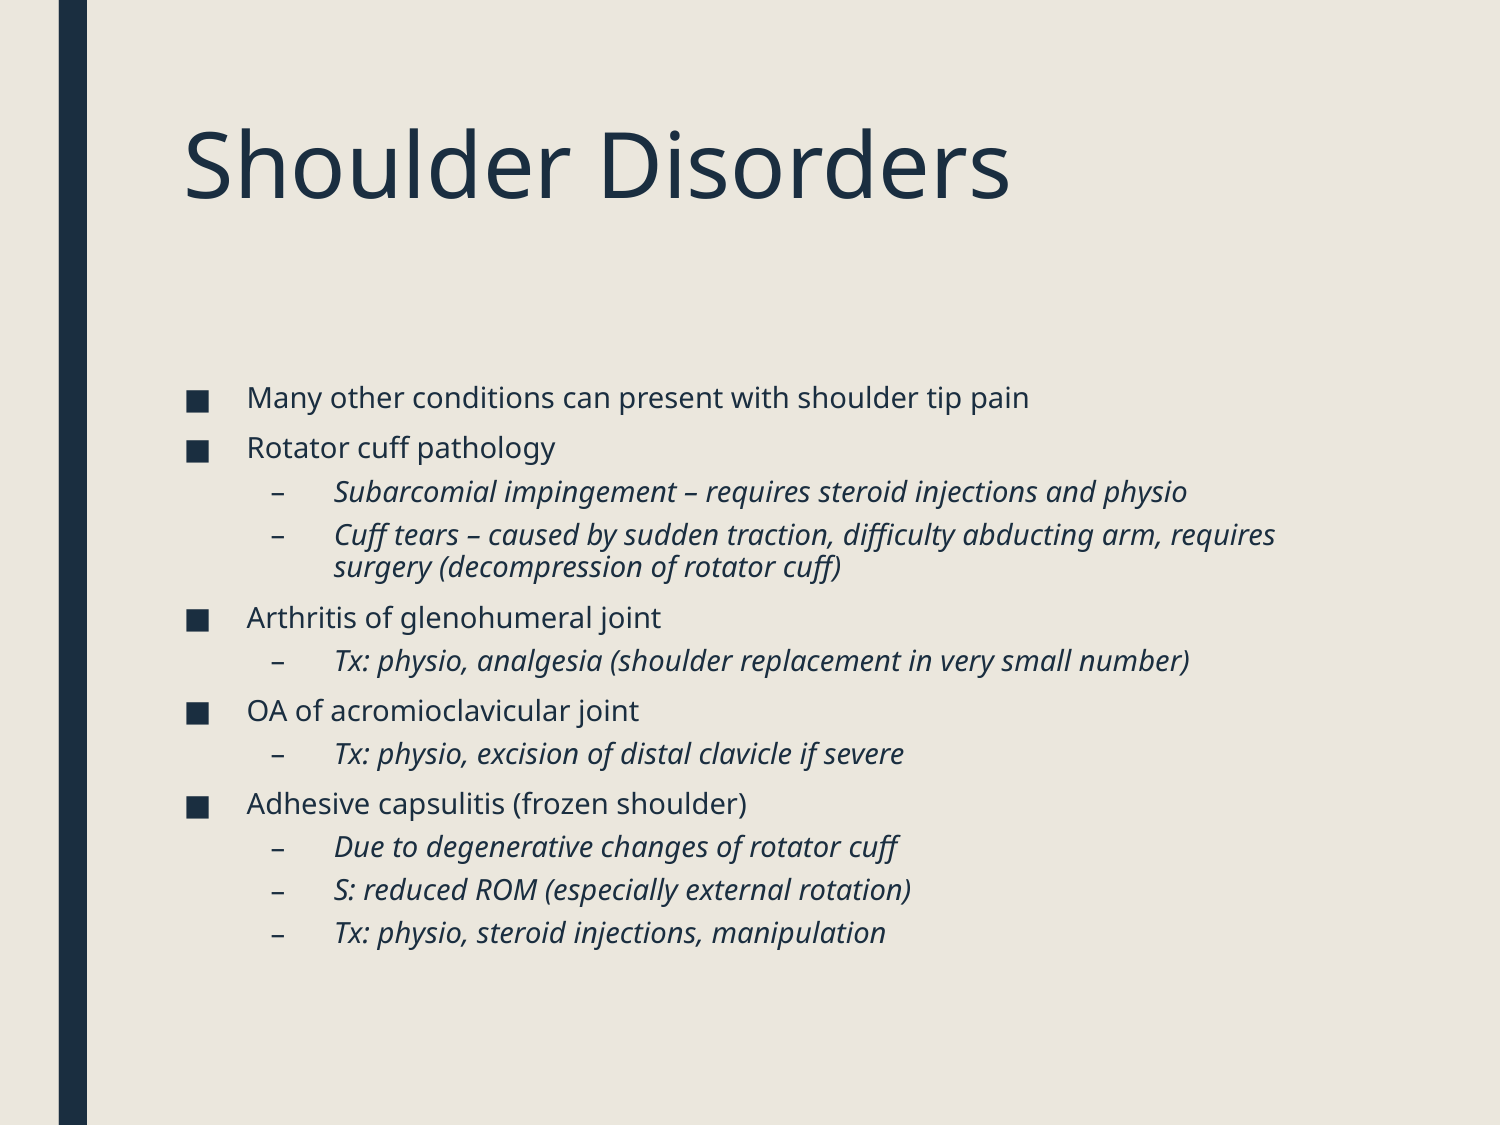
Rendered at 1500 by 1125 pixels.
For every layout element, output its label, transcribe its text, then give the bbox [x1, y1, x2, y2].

list Many other conditions can present with shoulder tip pain Rotator cuff pathology Subarcomial impingement – requires steroid injections and physio Cuff tears – caused by sudden traction, difficulty abducting arm, requires surgery (decompression of rotator cuff) Arthritis of glenohumeral joint Tx: physio, analgesia (shoulder replacement in very small number) OA of acromioclavicular joint Tx: physio, excision of distal clavicle if severe Adhesive capsulitis (frozen shoulder) Due to degenerative changes of rotator cuff S: reduced ROM (especially external rotation) Tx: physio, steroid injections, manipulation [168, 375, 1351, 963]
title Shoulder Disorders [168, 112, 1351, 357]
